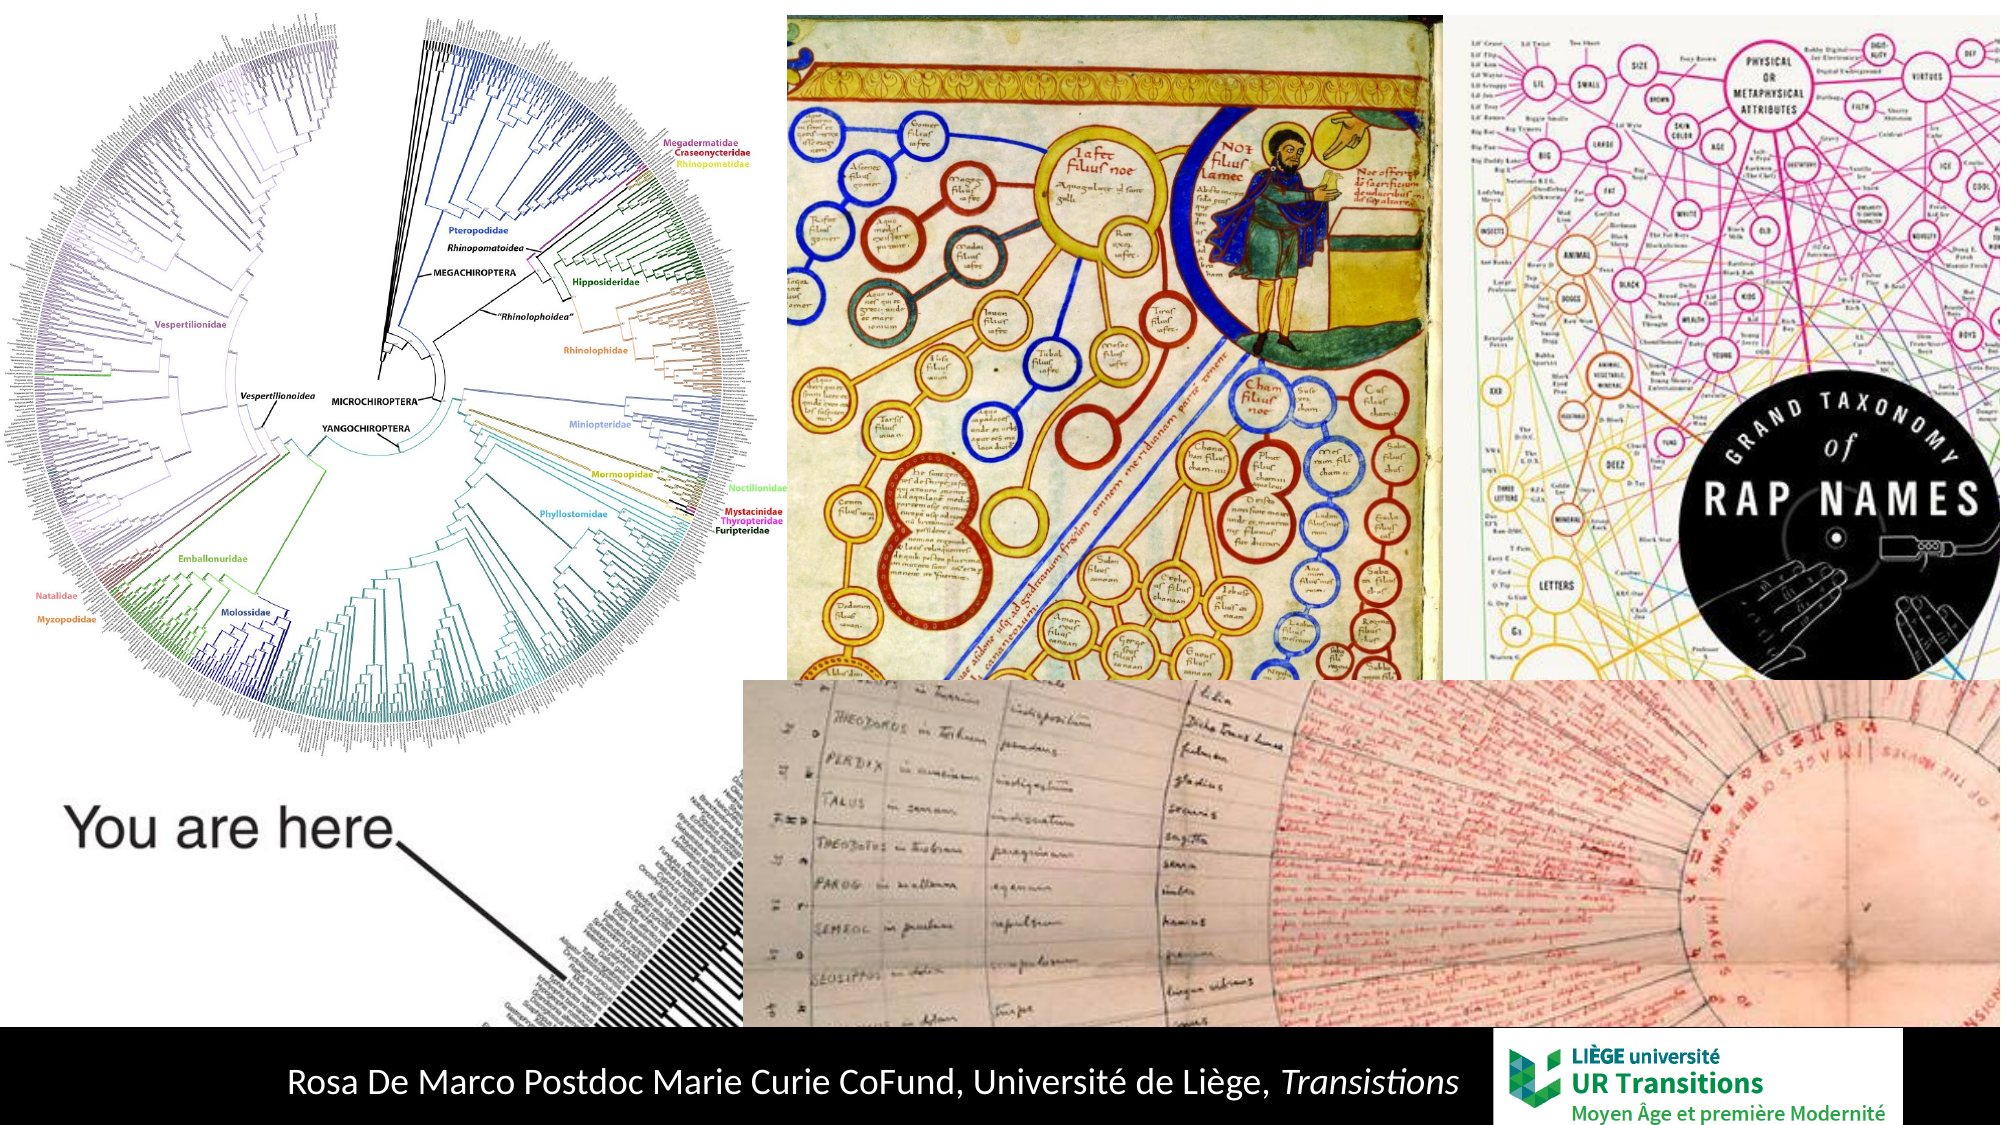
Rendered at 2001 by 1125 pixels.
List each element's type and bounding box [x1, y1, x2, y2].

text_box [0, 1028, 2000, 1125]
list [787, 15, 1443, 680]
picture [3, 12, 2000, 1028]
